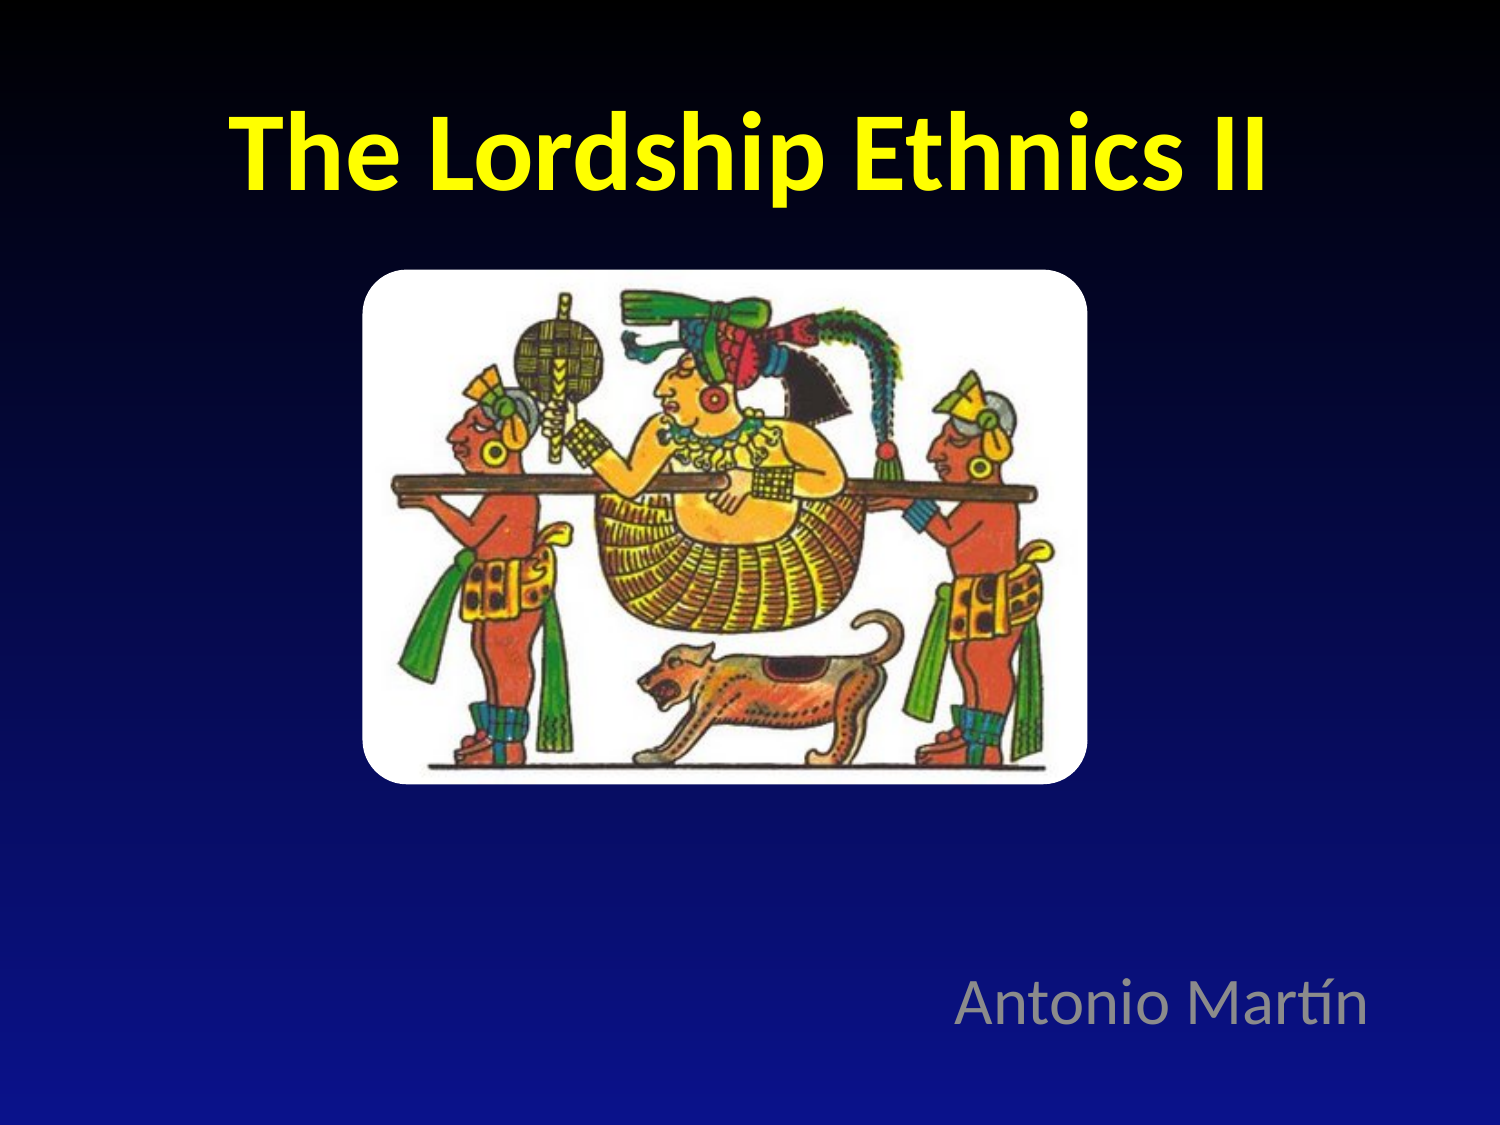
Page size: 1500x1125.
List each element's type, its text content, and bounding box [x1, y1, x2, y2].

title The Lordship Ethnics II [112, 24, 1388, 267]
subtitle Antonio Martín [637, 950, 1500, 1125]
picture [362, 269, 1088, 785]
